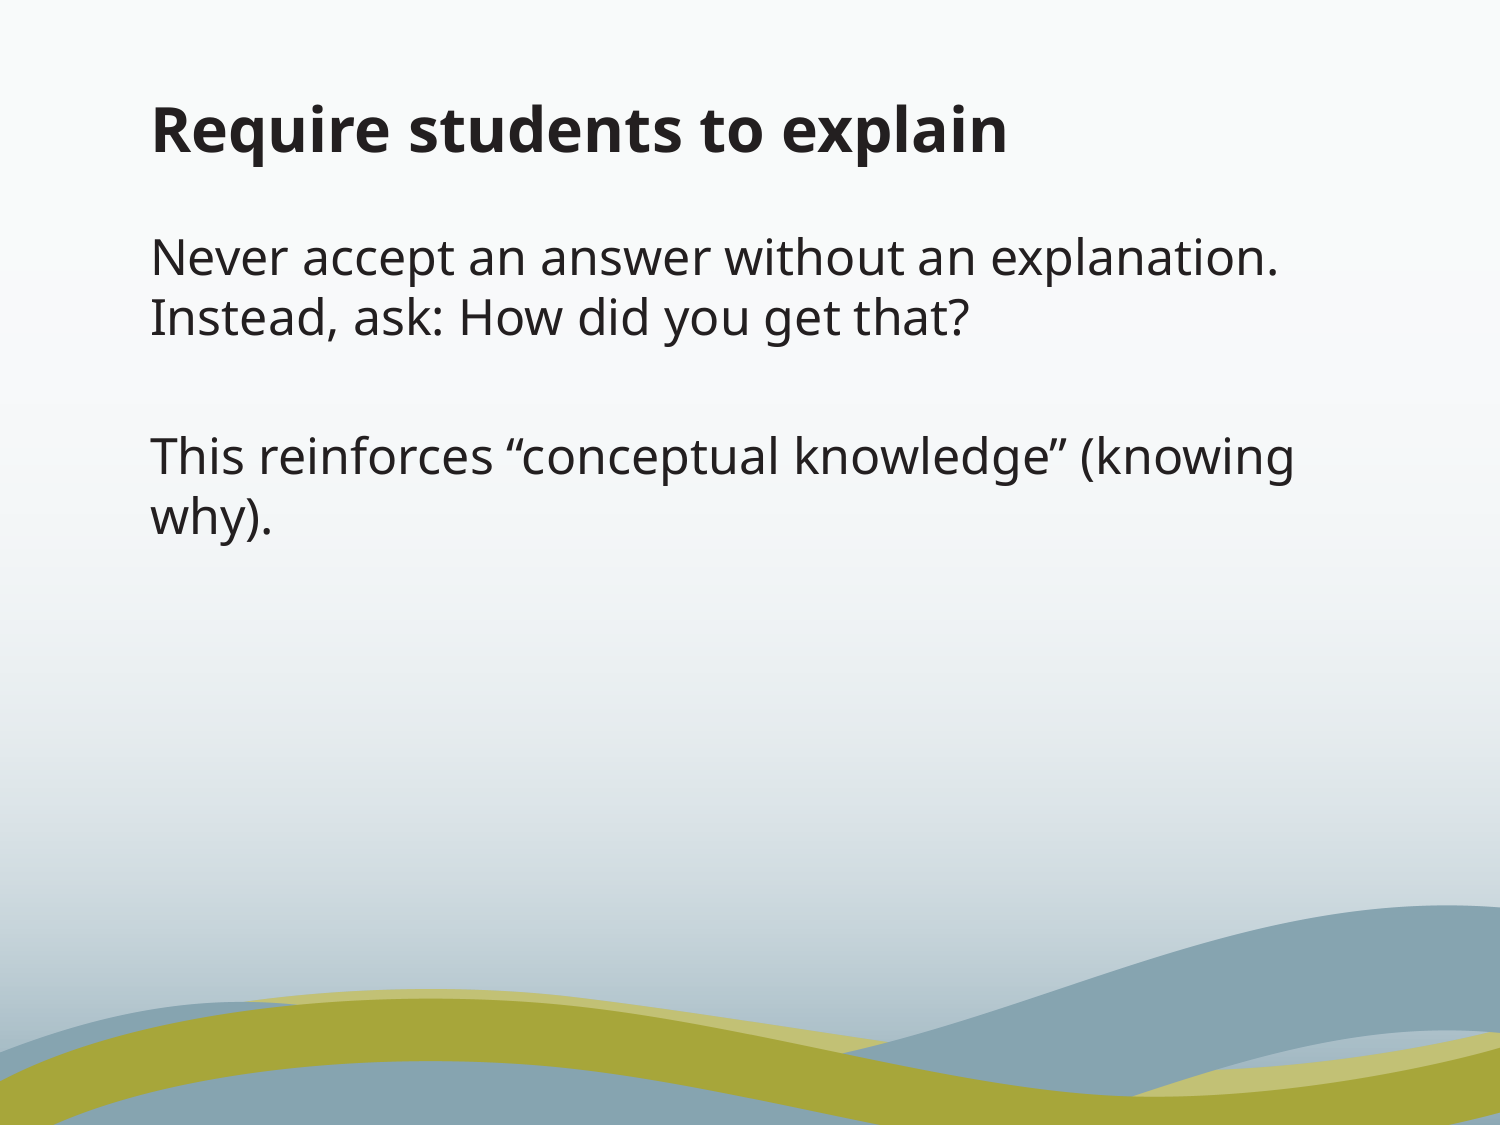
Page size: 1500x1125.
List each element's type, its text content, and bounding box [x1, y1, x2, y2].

title Require students to explain [149, 89, 1353, 224]
list Never accept an answer without an explanation. Instead, ask: How did you get that? This reinforces “conceptual knowledge” (knowing why). [149, 224, 1354, 916]
picture [0, 0, 1500, 1125]
